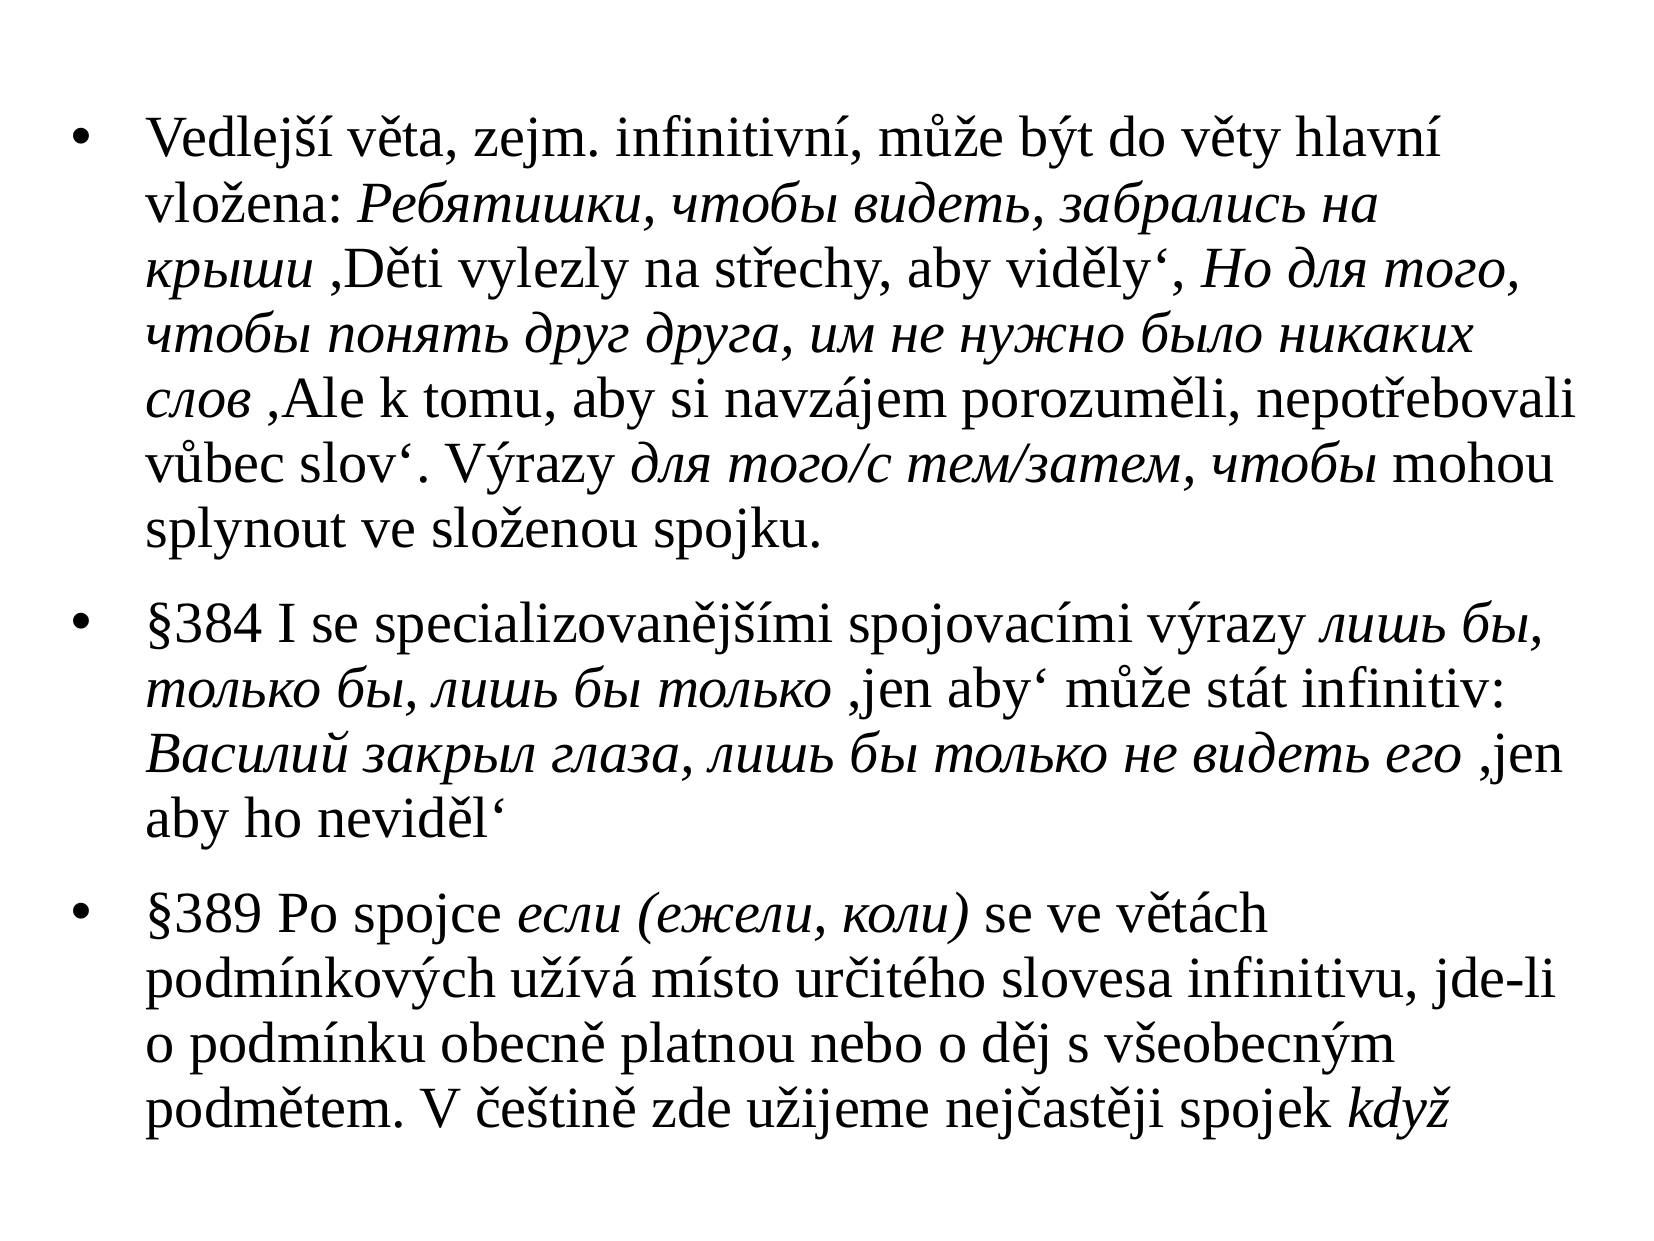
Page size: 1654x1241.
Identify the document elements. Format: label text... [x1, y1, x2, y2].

list Vedlejší věta, zejm. infinitivní, může být do věty hlavní vložena: Ребятишки, чтобы видеть, забрались на крыши ,Děti vylezly na střechy, aby viděly‘, Но для того, чтобы понять друг друга, им не нужно было никаких слов ,Ale k tomu, aby si navzájem porozuměli, nepotřebovali vůbec slov‘. Výrazy для того/с тем/затем, чтобы mohou splynout ve složenou spojku. §384 I se specializovanějšími spojovacími výrazy лишь бы, только бы, лишь бы только ,jen aby‘ může stát infinitiv: Василий закрыл глаза, лишь бы только не видеть его ,jen aby ho neviděl‘ §389 Po spojce если (ежели, коли) se ve větách podmínkových užívá místo určitého slovesa infinitivu, jde-li o podmínku obecně platnou nebo o děj s všeobecným podmětem. V češtině zde užijeme nejčastěji spojek když [70, 100, 1595, 1199]
